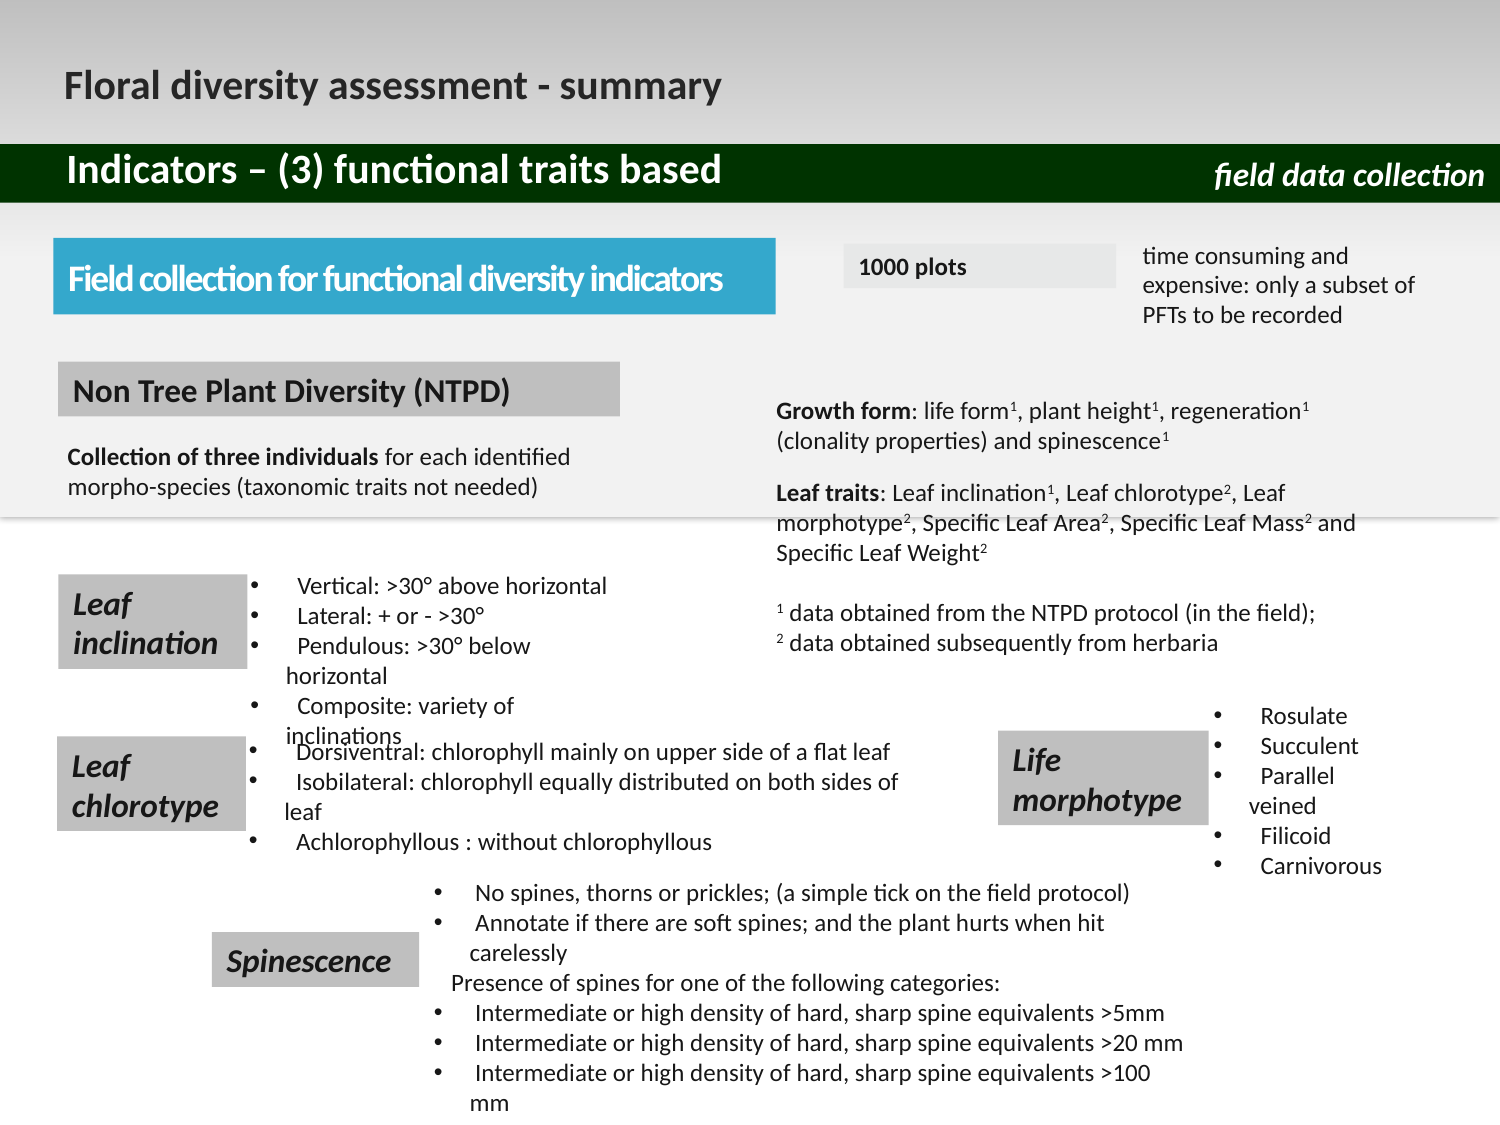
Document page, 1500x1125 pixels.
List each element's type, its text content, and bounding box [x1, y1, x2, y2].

text_box [0, 144, 1500, 203]
text_box 1000 plots [843, 243, 1117, 289]
text_box z [0, 203, 1500, 517]
text_box field data collection [51, 146, 1500, 201]
text_box Leaf inclination [58, 574, 235, 669]
text_box z [0, 0, 1500, 144]
text_box Floral diversity assessment - summary [49, 50, 1498, 115]
text_box Non Tree Plant Diversity (NTPD) [58, 361, 620, 417]
text_box Rosulate Succulent Parallel veined Filicoid Carnivorous [1198, 692, 1412, 887]
text_box Life morphotype [998, 730, 1198, 826]
text_box Collection of three individuals for each identified morpho-species (taxonomic traits not needed) [53, 433, 680, 508]
text_box Spinescence [211, 932, 419, 987]
text_box Leaf chlorotype [57, 736, 234, 831]
text_box Vertical: >30° above horizontal Lateral: + or - >30° Pendulous: >30° below horizontal Composite: variety of inclinations [235, 562, 644, 728]
text_box Field collection for functional diversity indicators [53, 237, 776, 315]
text_box Indicators – (3) functional traits based [51, 134, 1500, 146]
text_box Growth form: life form1, plant height1, regeneration1 (clonality properties) and spinescence1 Leaf traits: Leaf inclination1, Leaf chlorotype2, Leaf morphotype2, Specific Leaf Area2, Specific Leaf Mass2 and Specific Leaf Weight2 1 data obtained from the NTPD protocol (in the field); 2 data obtained subsequently from herbaria [761, 386, 1412, 664]
text_box Dorsiventral: chlorophyll mainly on upper side of a flat leaf Isobilateral: chlorophyll equally distributed on both sides of leaf Achlorophyllous : without chlorophyllous [234, 728, 955, 863]
text_box No spines, thorns or prickles; (a simple tick on the field protocol) Annotate if there are soft spines; and the plant hurts when hit carelessly Presence of spines for one of the following categories: Intermediate or high density of hard, sharp spine equivalents >5mm Intermediate or high density of hard, sharp spine equivalents >20 mm Intermediate or high density of hard, sharp spine equivalents >100 mm [419, 869, 1211, 1124]
text_box time consuming and expensive: only a subset of PFTs to be recorded [1127, 231, 1445, 337]
